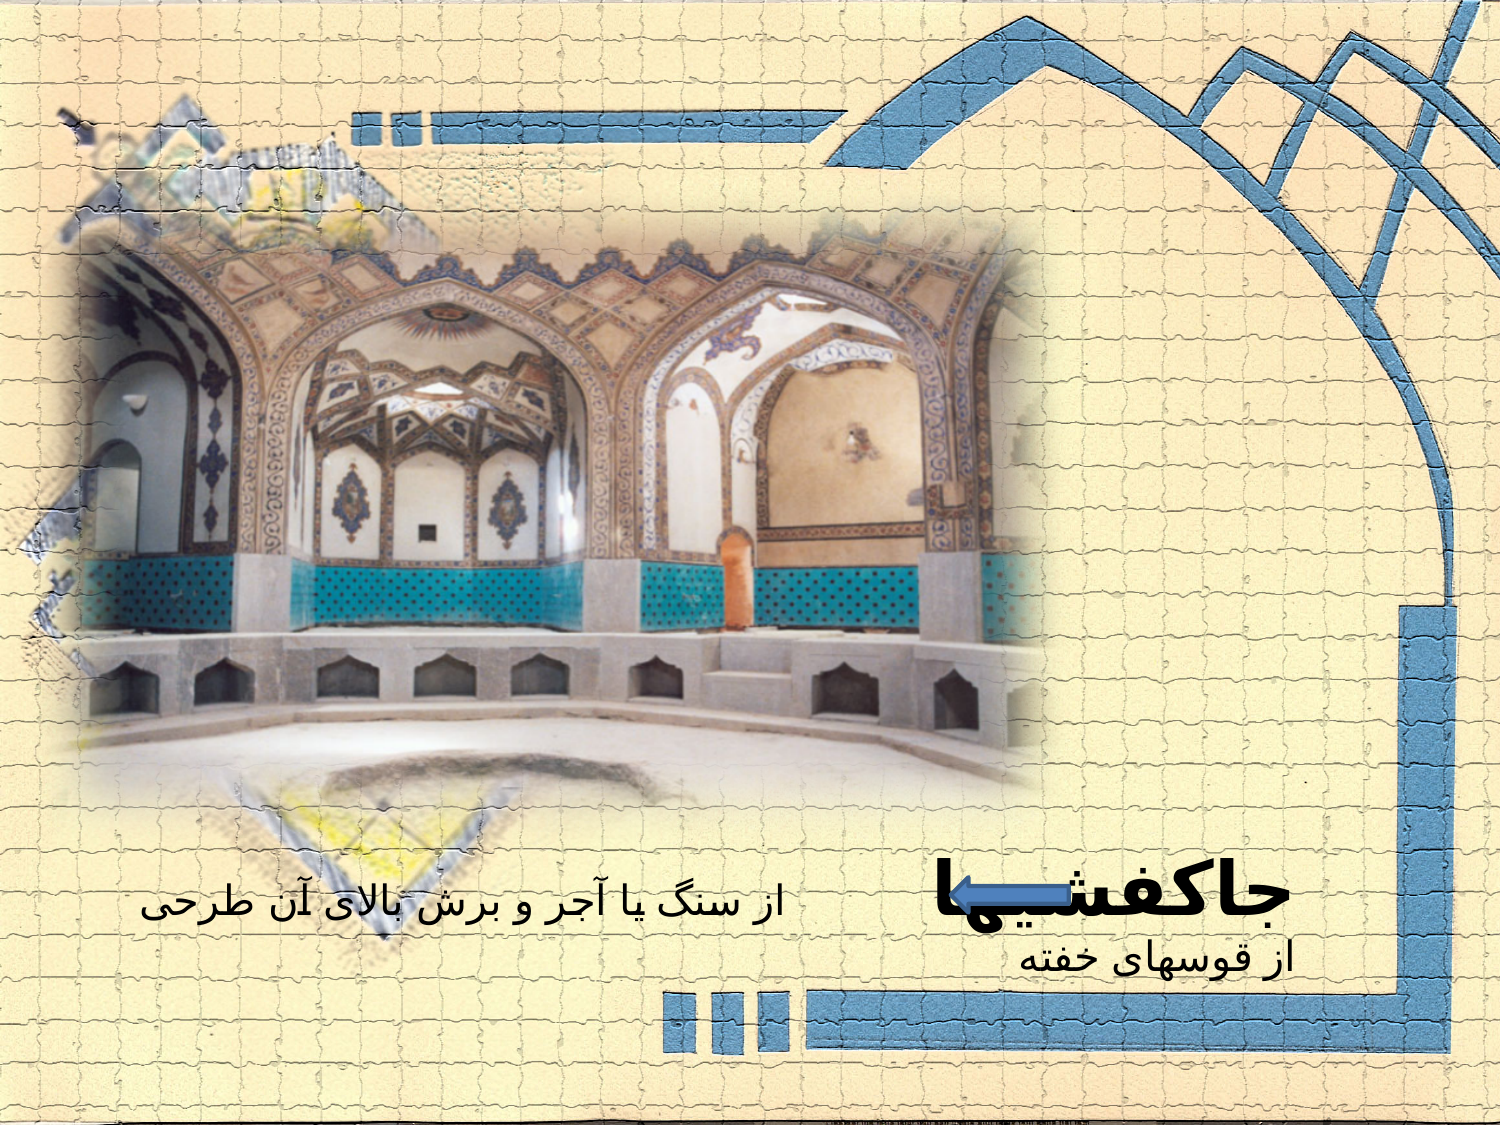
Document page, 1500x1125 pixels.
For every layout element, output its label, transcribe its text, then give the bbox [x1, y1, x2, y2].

picture [0, 0, 1500, 1125]
text_box جاکفشیها از سنگ یا آجر و برش بالای آن طرحی از قوسهای خفته [123, 832, 1311, 988]
text_box [948, 875, 1071, 915]
